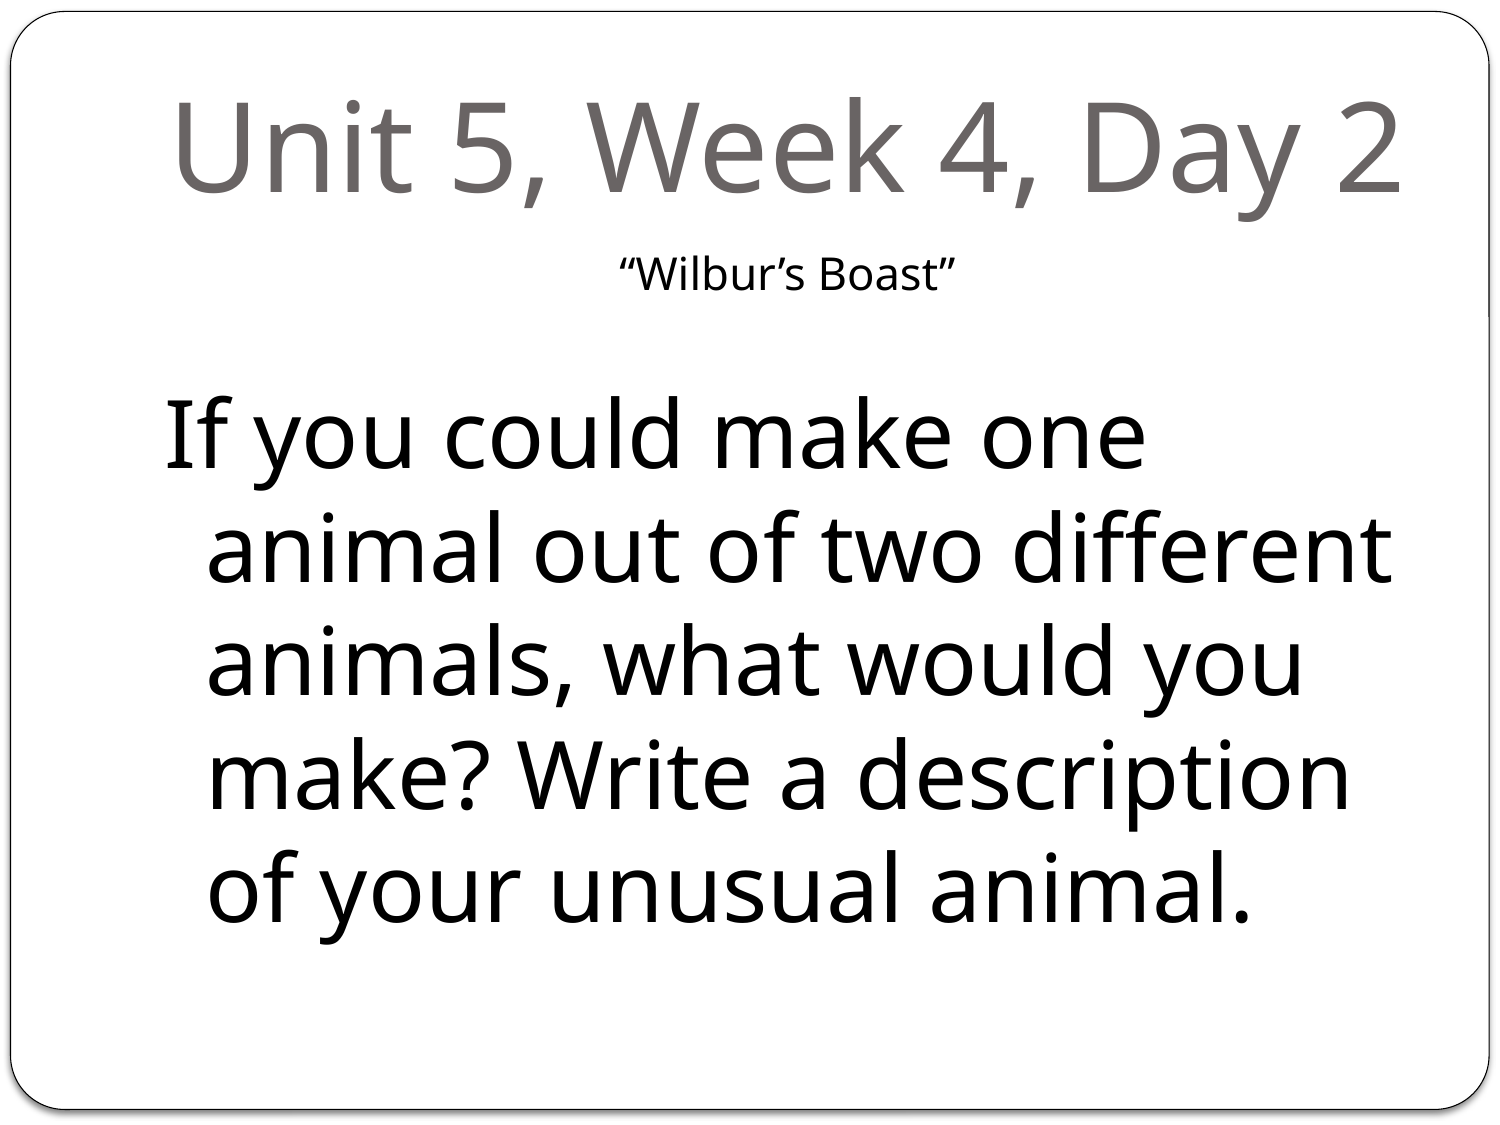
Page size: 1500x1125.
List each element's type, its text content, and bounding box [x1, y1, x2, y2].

title Unit 5, Week 4, Day 2 [150, 45, 1425, 233]
list “Wilbur’s Boast” If you could make one animal out of two different animals, what would you make? Write a description of your unusual animal. [150, 237, 1425, 988]
